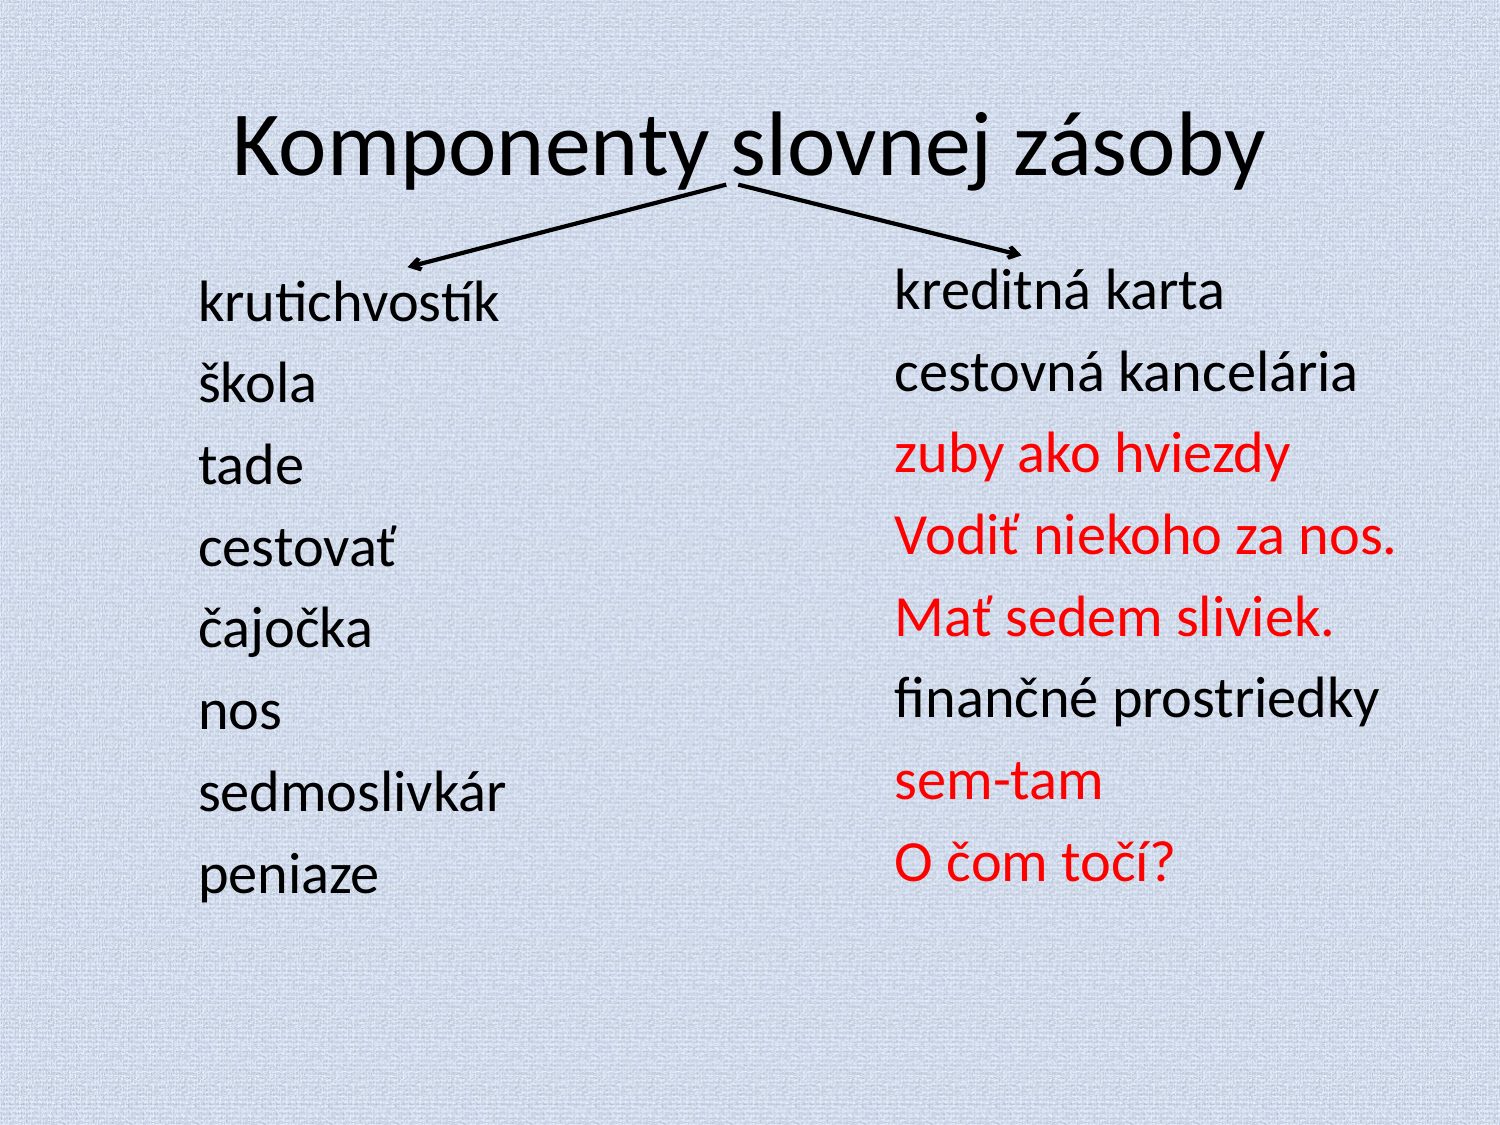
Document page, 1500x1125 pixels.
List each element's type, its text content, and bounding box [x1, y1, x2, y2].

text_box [407, 184, 727, 268]
list krutichvostík škola tade cestovať čajočka nos sedmoslivkár peniaze [183, 255, 797, 998]
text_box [737, 184, 1022, 256]
picture [0, 0, 1500, 1125]
title Komponenty slovnej zásoby [75, 45, 1425, 233]
list kreditná karta cestovná kancelária zuby ako hviezdy Vodiť niekoho za nos. Mať sedem sliviek. finančné prostriedky sem-tam O čom točí? [879, 243, 1449, 986]
